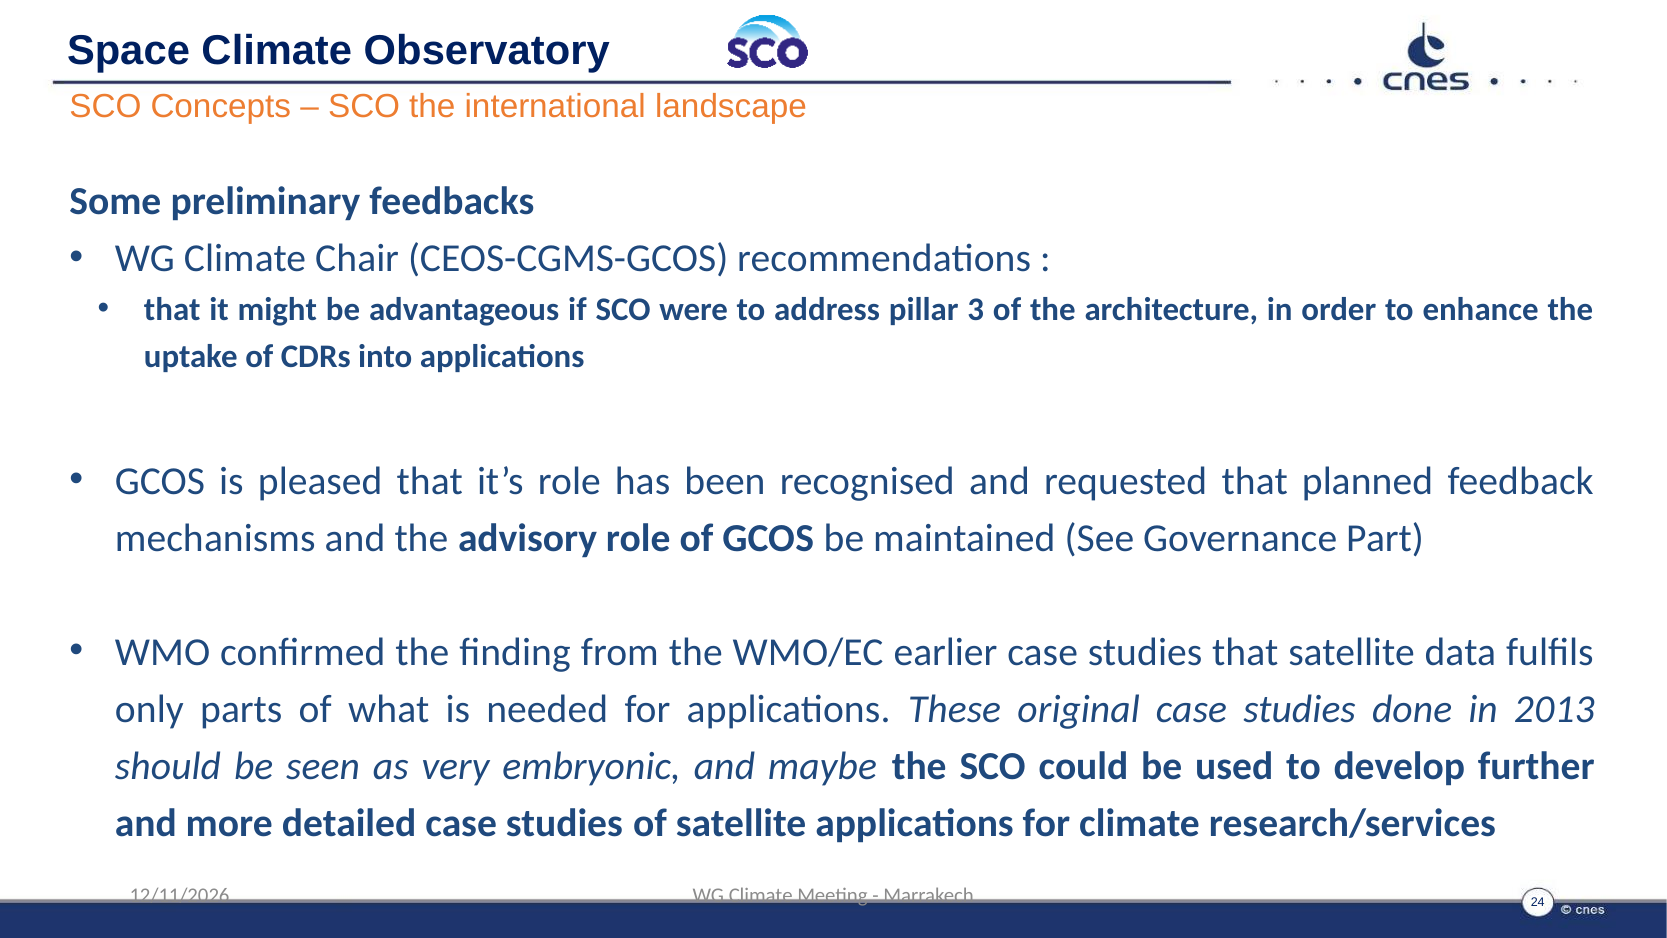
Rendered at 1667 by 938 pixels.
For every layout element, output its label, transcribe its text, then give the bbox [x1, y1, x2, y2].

list Some preliminary feedbacks WG Climate Chair (CEOS-CGMS-GCOS) recommendations : that it might be advantageous if SCO were to address pillar 3 of the architecture, in order to enhance the uptake of CDRs into applications GCOS is pleased that it’s role has been recognised and requested that planned feedback mechanisms and the advisory role of GCOS be maintained (See Governance Part) WMO confirmed the finding from the WMO/EC earlier case studies that satellite data fulfils only parts of what is needed for applications. These original case studies done in 2013 should be seen as very embryonic, and maybe the SCO could be used to develop further and more detailed case studies of satellite applications for climate research/services [54, 157, 1612, 865]
footer WG Climate Meeting - Marrakech [552, 868, 1115, 919]
title Space Climate Observatory [52, 21, 1232, 82]
subtitle SCO Concepts – SCO the international landscape [54, 81, 1232, 131]
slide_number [114, 868, 490, 919]
picture [0, 0, 1667, 938]
slide_number 24 [1507, 876, 1569, 927]
